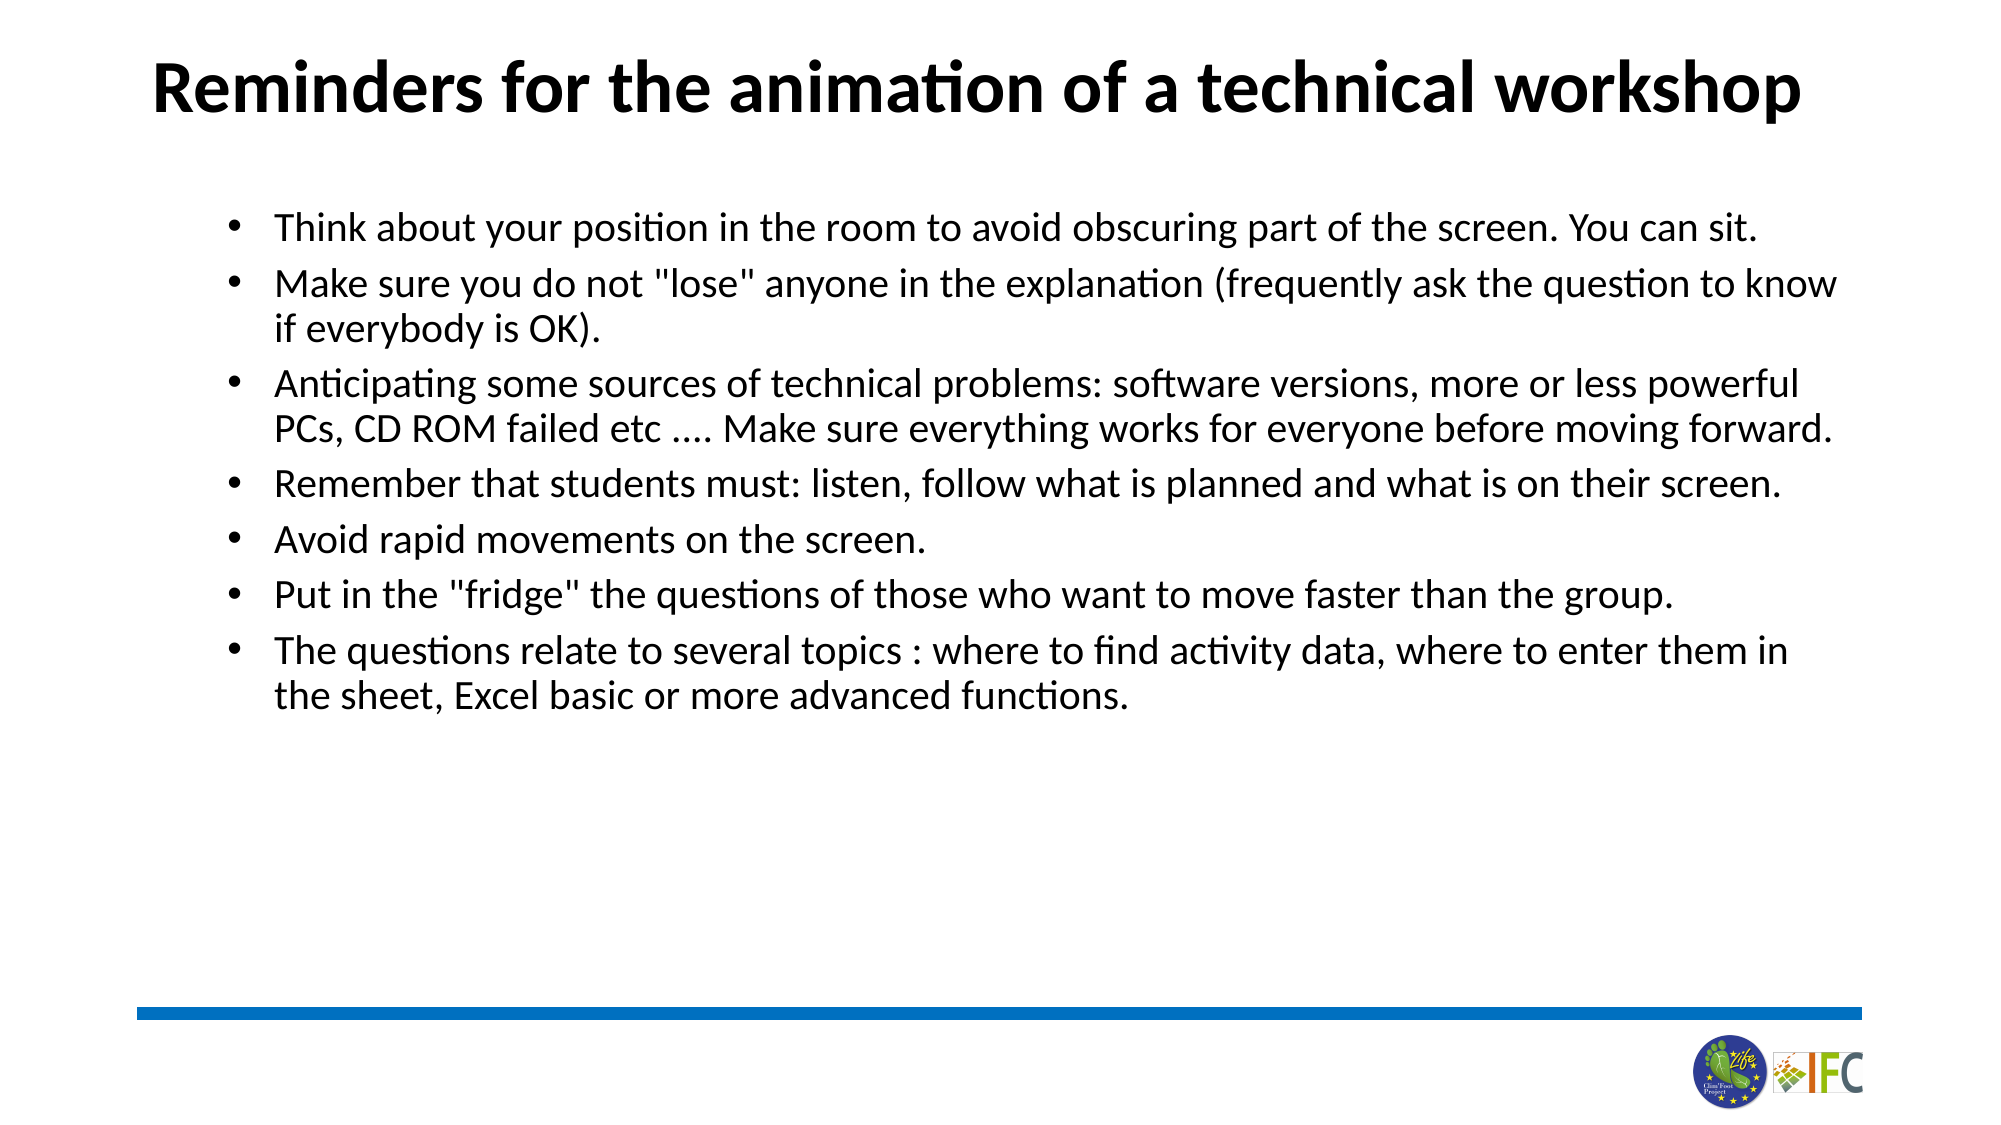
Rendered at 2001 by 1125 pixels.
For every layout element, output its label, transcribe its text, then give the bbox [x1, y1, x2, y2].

picture [1692, 1034, 1863, 1111]
list Think about your position in the room to avoid obscuring part of the screen. You can sit. Make sure you do not "lose" anyone in the explanation (frequently ask the question to know if everybody is OK). Anticipating some sources of technical problems: software versions, more or less powerful PCs, CD ROM failed etc .... Make sure everything works for everyone before moving forward. Remember that students must: listen, follow what is planned and what is on their screen. Avoid rapid movements on the screen. Put in the "fridge" the questions of those who want to move faster than the group. The questions relate to several topics : where to find activity data, where to enter them in the sheet, Excel basic or more advanced functions. [137, 198, 1863, 1014]
title Reminders for the animation of a technical workshop [137, 40, 1863, 150]
